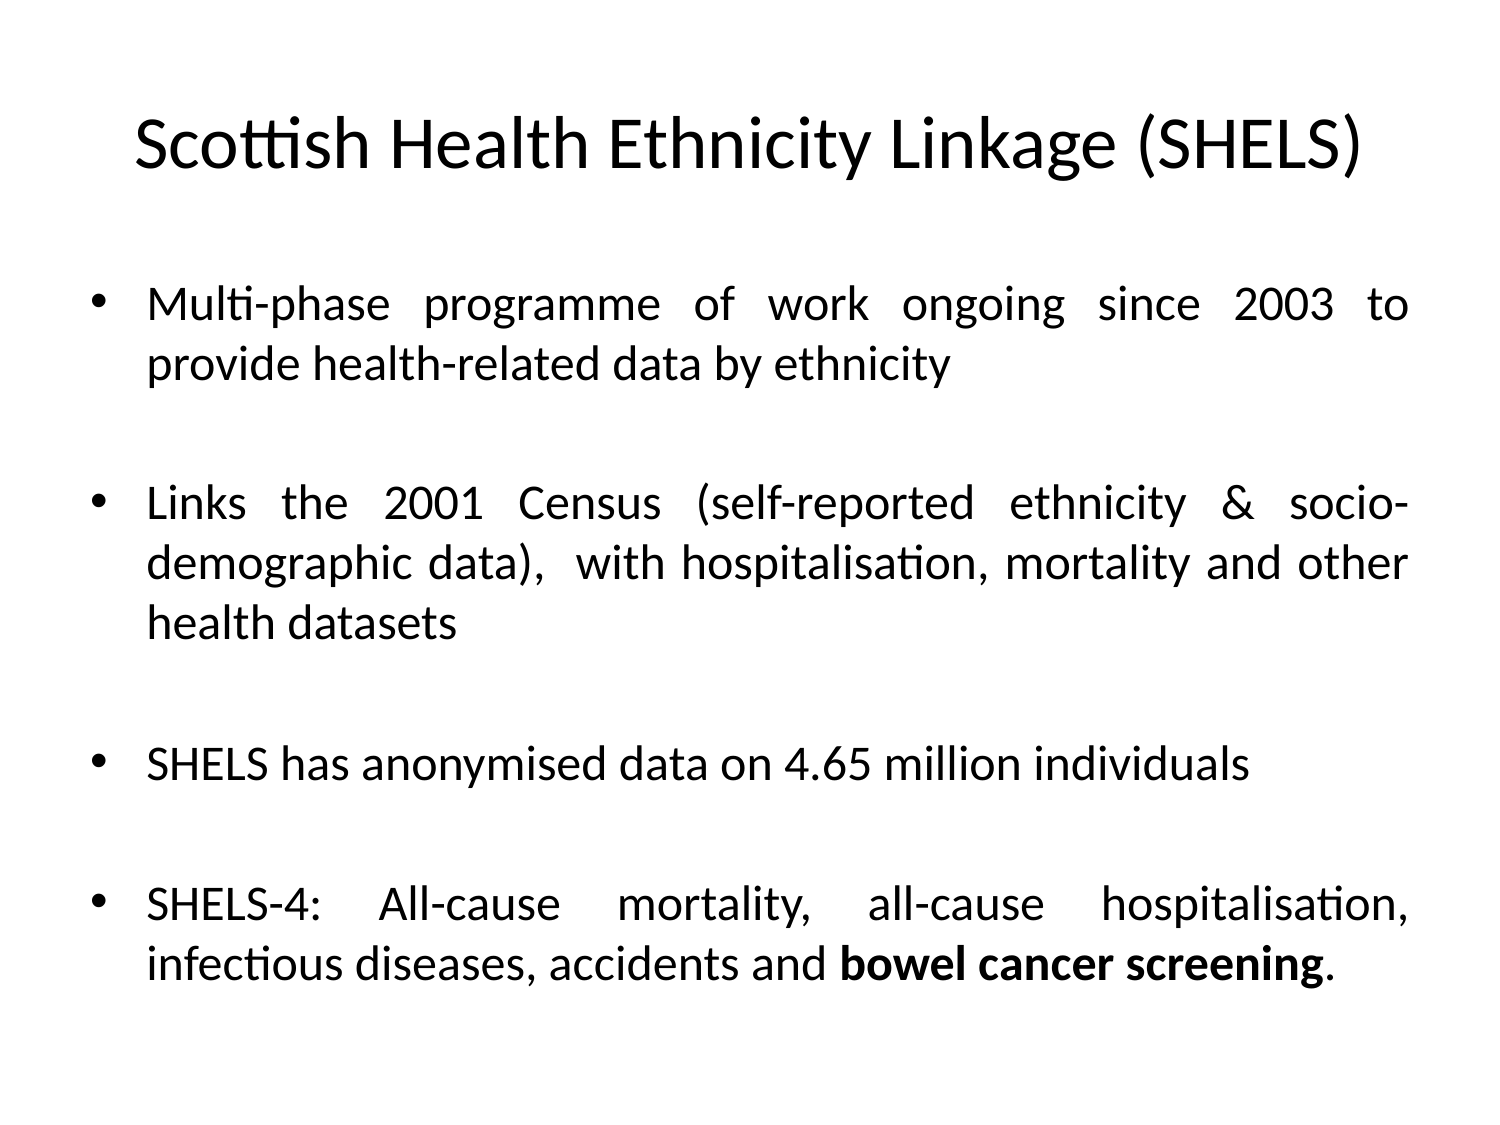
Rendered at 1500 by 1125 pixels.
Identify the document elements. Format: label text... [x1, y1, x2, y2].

list Multi-phase programme of work ongoing since 2003 to provide health-related data by ethnicity Links the 2001 Census (self-reported ethnicity & socio- demographic data), with hospitalisation, mortality and other health datasets SHELS has anonymised data on 4.65 million individuals SHELS-4: All-cause mortality, all-cause hospitalisation, infectious diseases, accidents and bowel cancer screening. [75, 262, 1425, 1005]
title Scottish Health Ethnicity Linkage (SHELS) [75, 45, 1425, 233]
